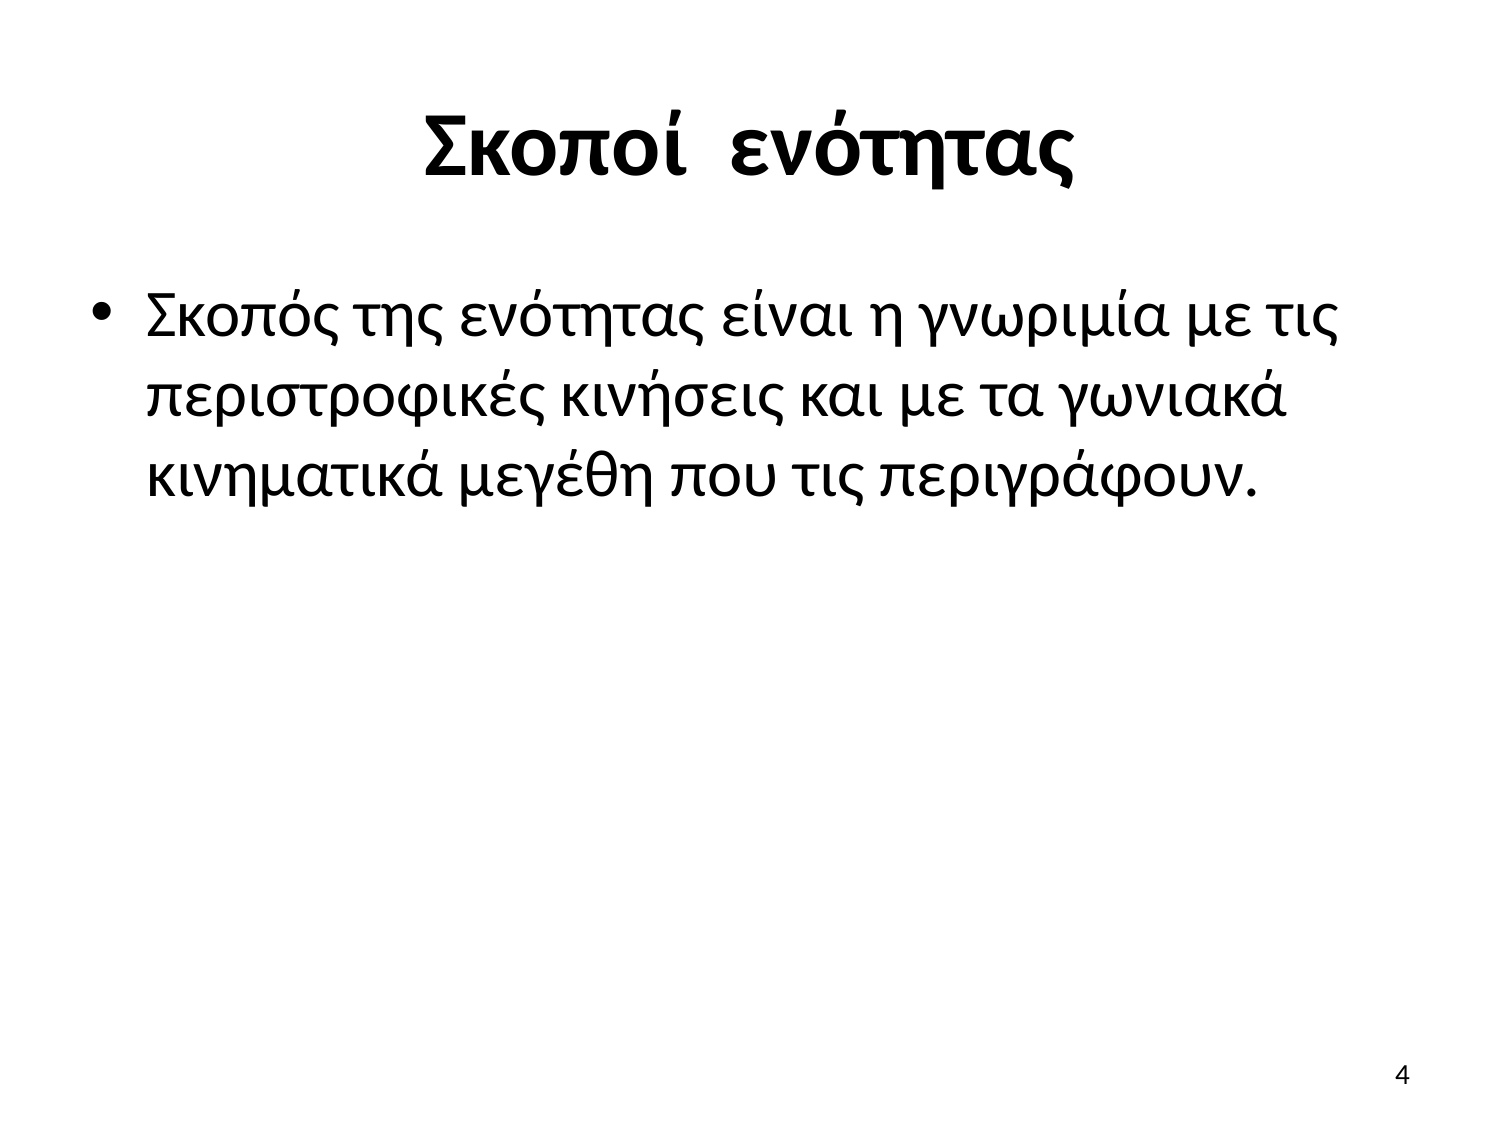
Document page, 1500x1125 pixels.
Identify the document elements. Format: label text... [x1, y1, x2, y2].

slide_number 4 [1074, 1042, 1425, 1103]
title Σκοποί ενότητας [75, 45, 1425, 233]
list Σκοπός της ενότητας είναι η γνωριμία με τις περιστροφικές κινήσεις και με τα γωνιακά κινηματικά μεγέθη που τις περιγράφουν. [75, 262, 1425, 1005]
